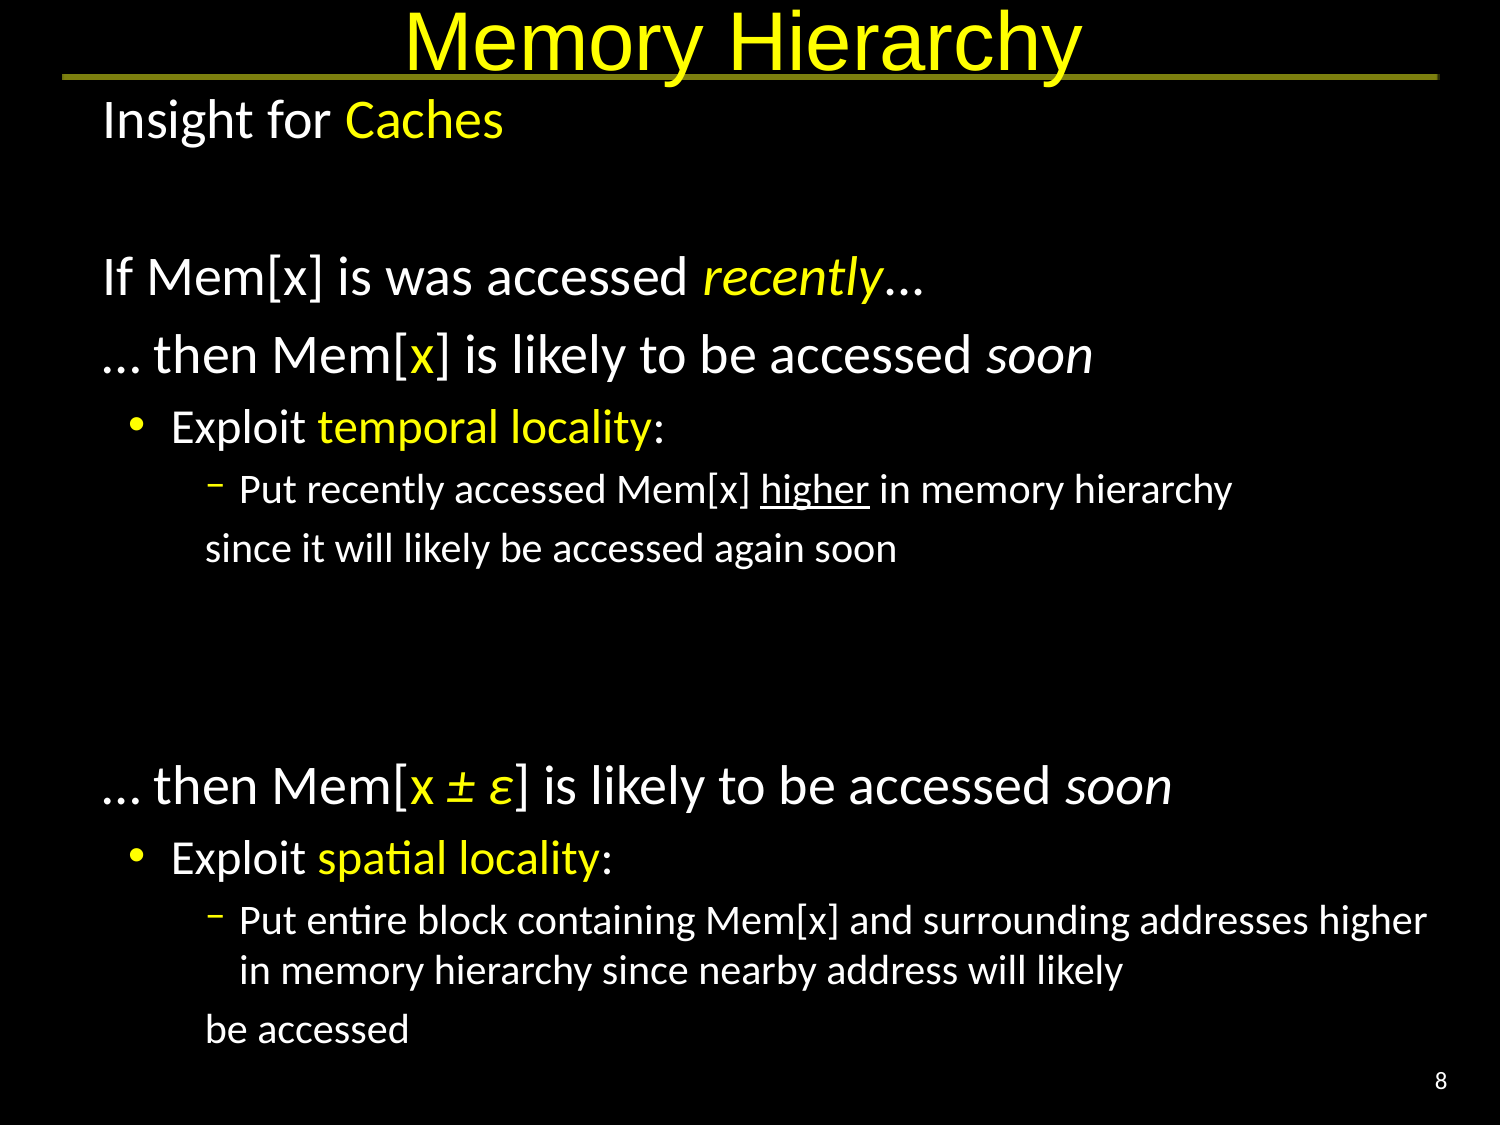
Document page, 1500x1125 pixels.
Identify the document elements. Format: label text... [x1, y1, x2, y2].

list Insight for Caches If Mem[x] is was accessed recently... … then Mem[x] is likely to be accessed soon Exploit temporal locality: Put recently accessed Mem[x] higher in memory hierarchy since it will likely be accessed again soon … then Mem[x ± ε] is likely to be accessed soon Exploit spatial locality: Put entire block containing Mem[x] and surrounding addresses higher in memory hierarchy since nearby address will likely be accessed [87, 75, 1475, 1063]
title Memory Hierarchy [50, 0, 1438, 75]
picture [62, 75, 87, 80]
